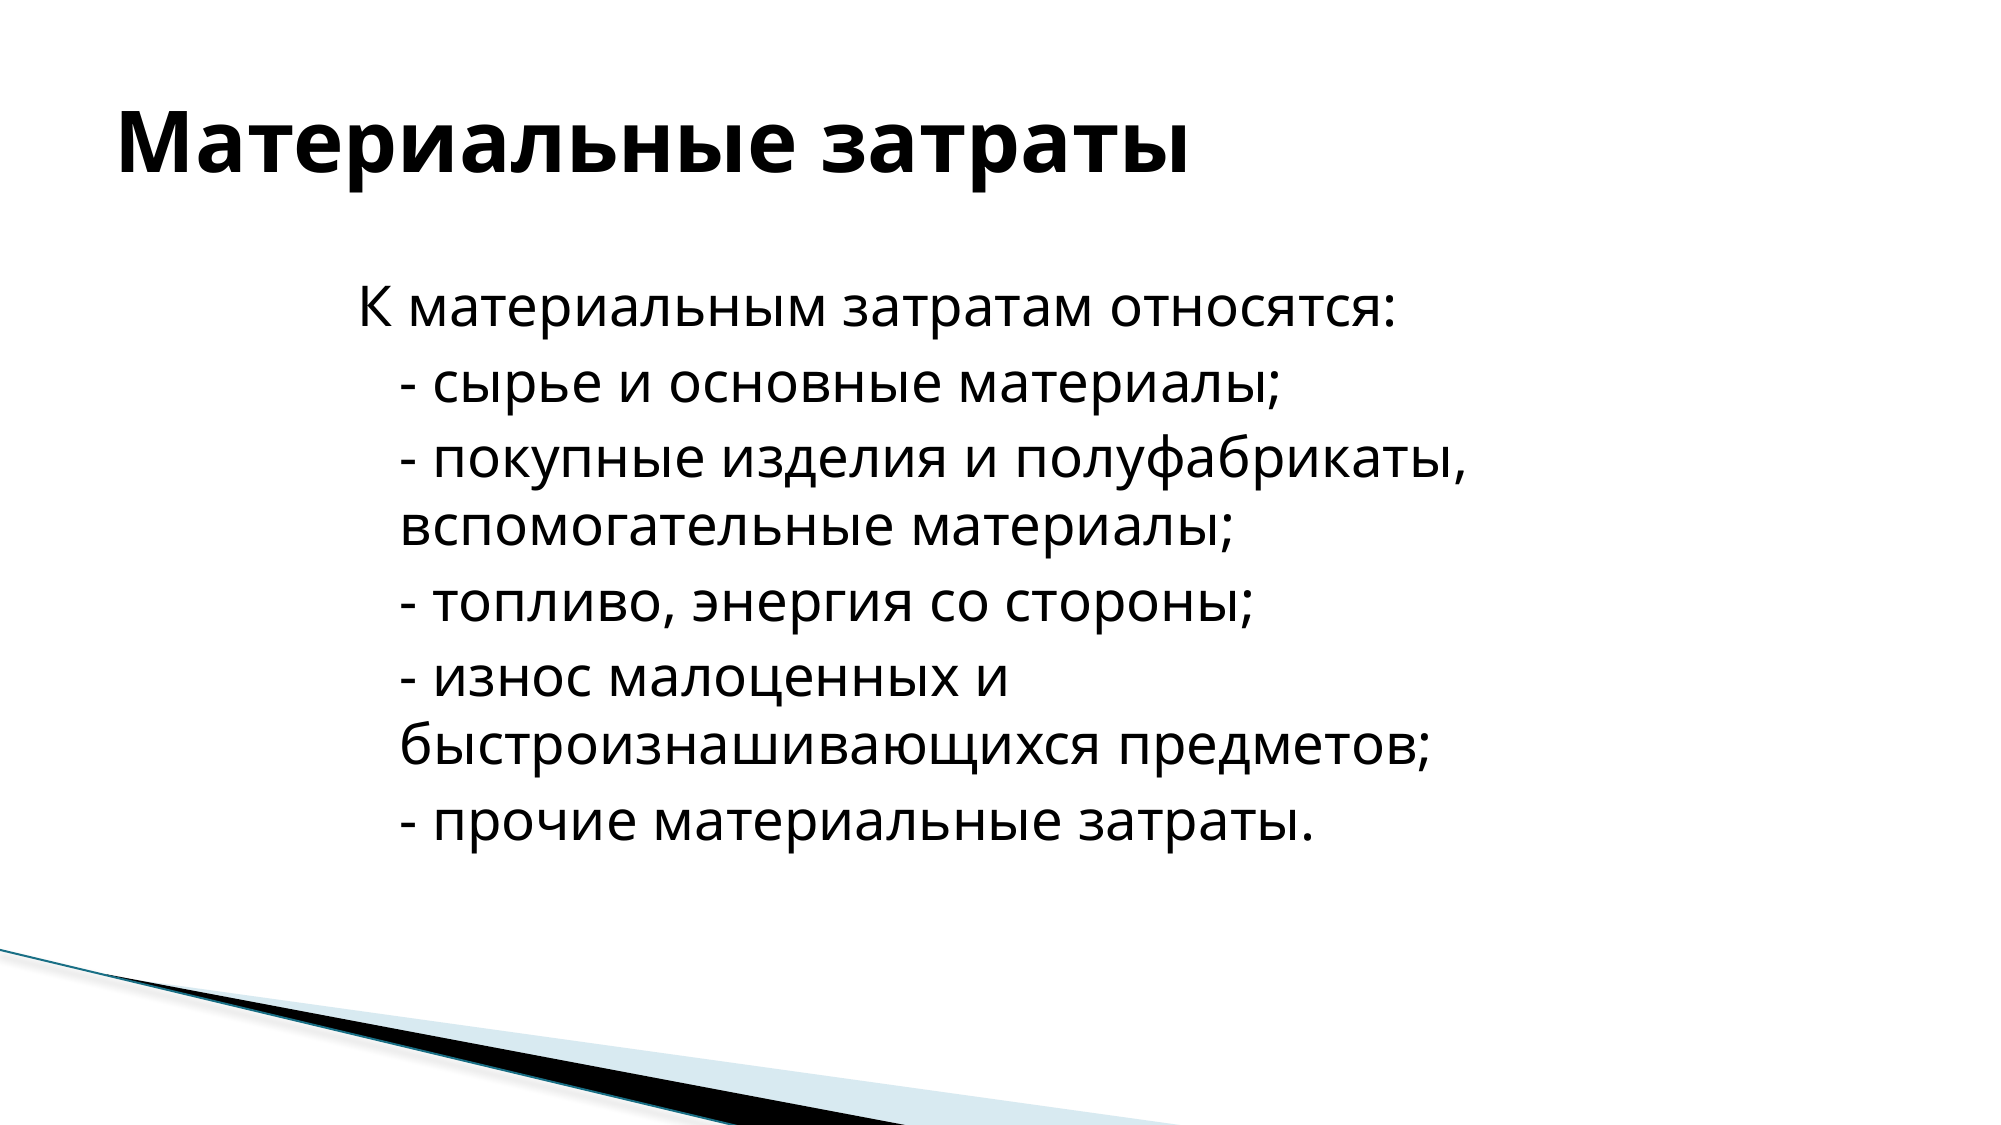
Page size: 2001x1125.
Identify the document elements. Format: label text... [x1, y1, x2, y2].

list К материальным затратам относятся: - сырье и основные материалы; - покупные изделия и полуфабрикаты, вспомогательные материалы; - топливо, энергия со стороны; - износ малоценных и быстроизнашивающихся предметов; - прочие материальные затраты. [324, 262, 1675, 1075]
title Материальные затраты [99, 45, 1900, 233]
